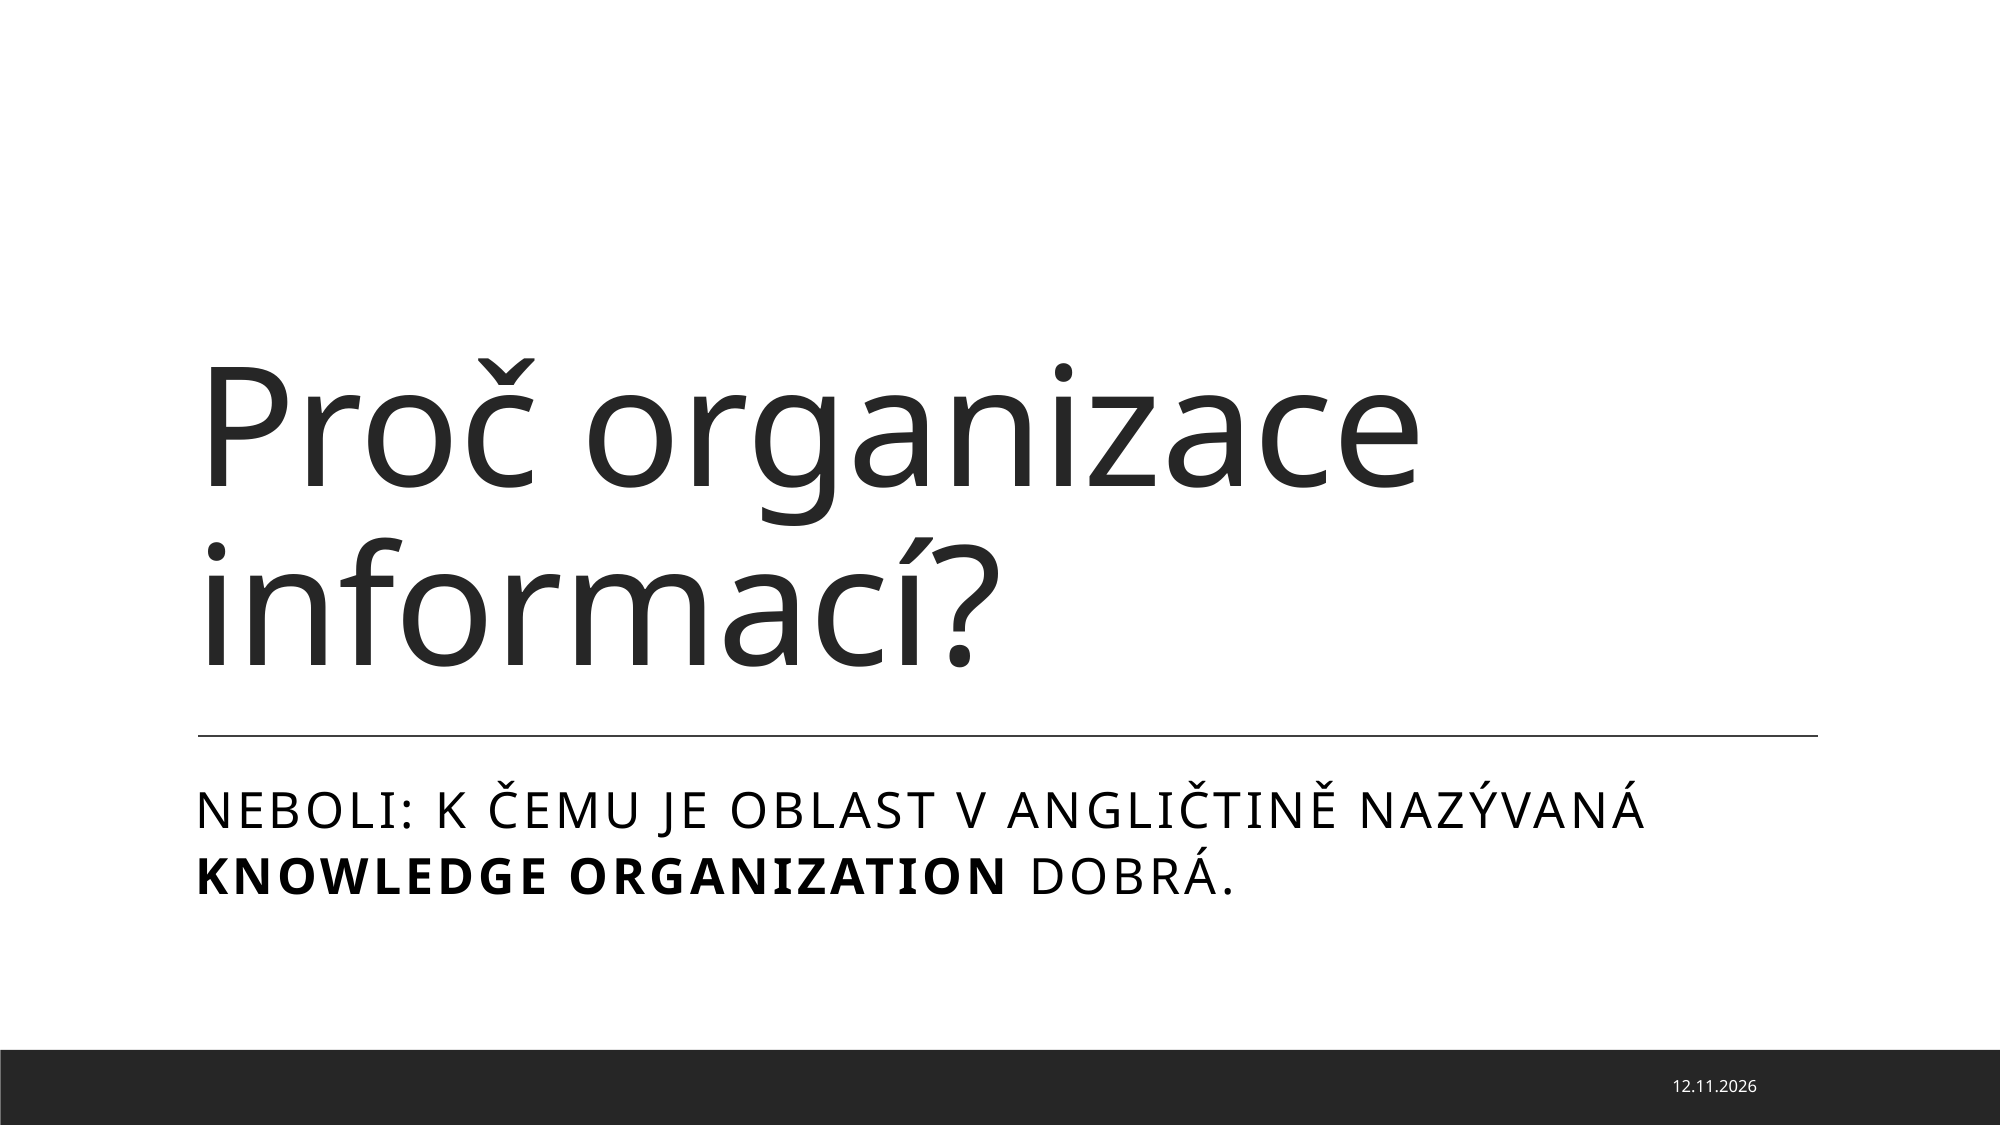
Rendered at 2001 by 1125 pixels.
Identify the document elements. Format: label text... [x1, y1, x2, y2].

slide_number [1348, 1057, 1773, 1118]
list Neboli: k čemu je oblast v angličtině nazývaná knowledge organization dobrá. [180, 765, 1830, 953]
title Proč organizace informací? [180, 124, 1830, 710]
